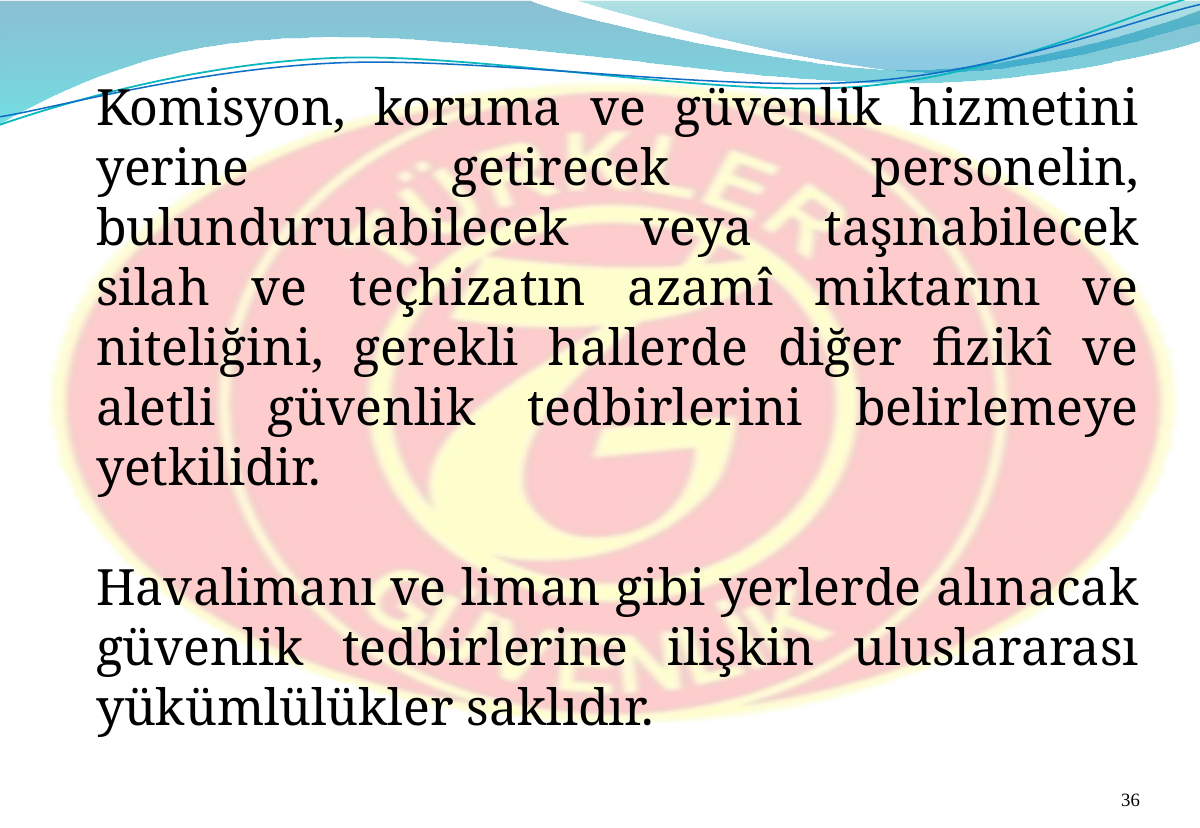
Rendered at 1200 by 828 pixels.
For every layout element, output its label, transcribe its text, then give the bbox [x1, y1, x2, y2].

slide_number 36 [1040, 766, 1140, 811]
text_box Komisyon, koruma ve güvenlik hizmetini yerine getirecek personelin, bulundurulabilecek veya taşınabilecek silah ve teçhizatın azamî miktarını ve niteliğini, gerekli hallerde diğer fizikî ve aletli güvenlik tedbirlerini belirlemeye yetkilidir. Havalimanı ve liman gibi yerlerde alınacak güvenlik tedbirlerine ilişkin uluslararası yükümlülükler saklıdır. [96, 73, 1139, 736]
